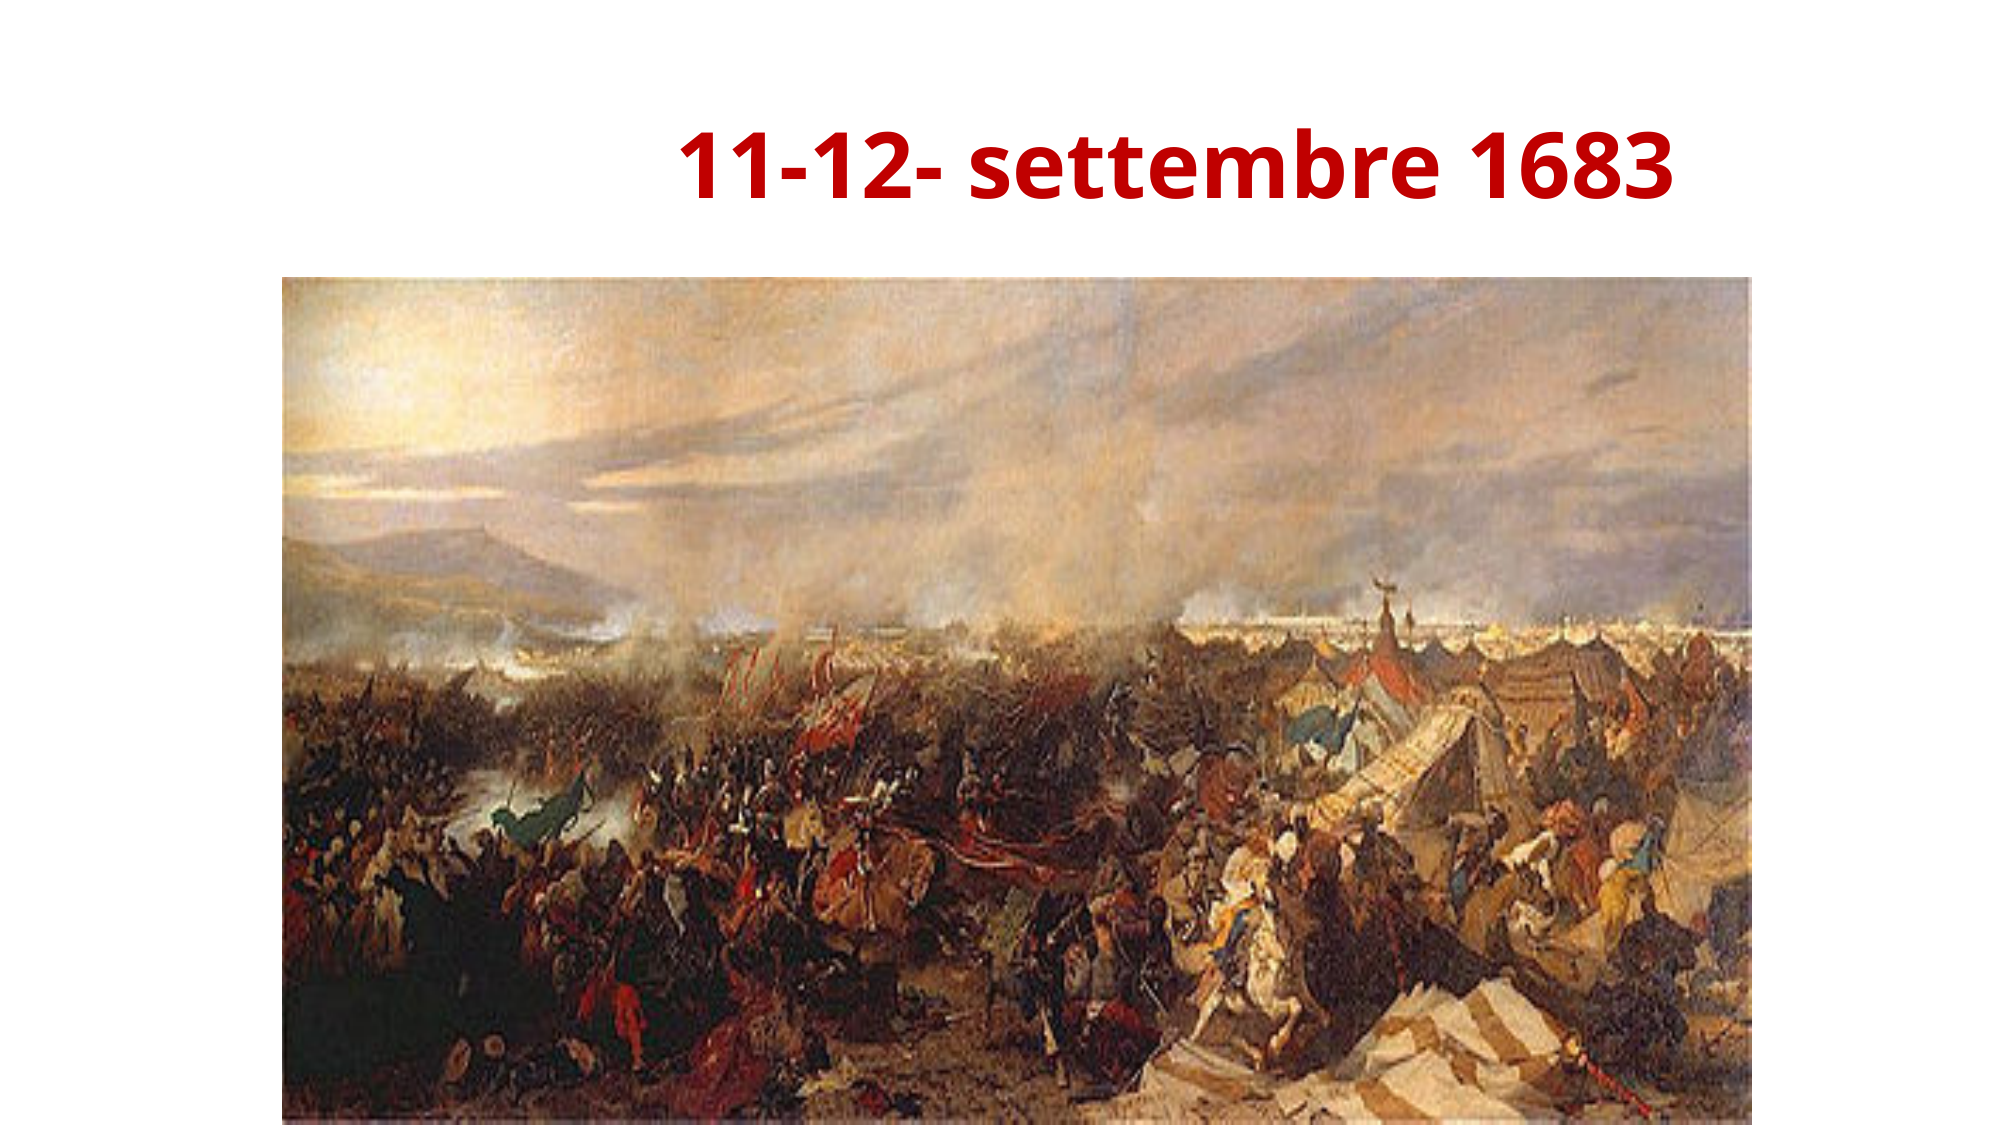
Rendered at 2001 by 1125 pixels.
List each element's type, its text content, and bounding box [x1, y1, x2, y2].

title 11-12- settembre 1683 [137, 59, 1863, 278]
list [282, 277, 1752, 1125]
